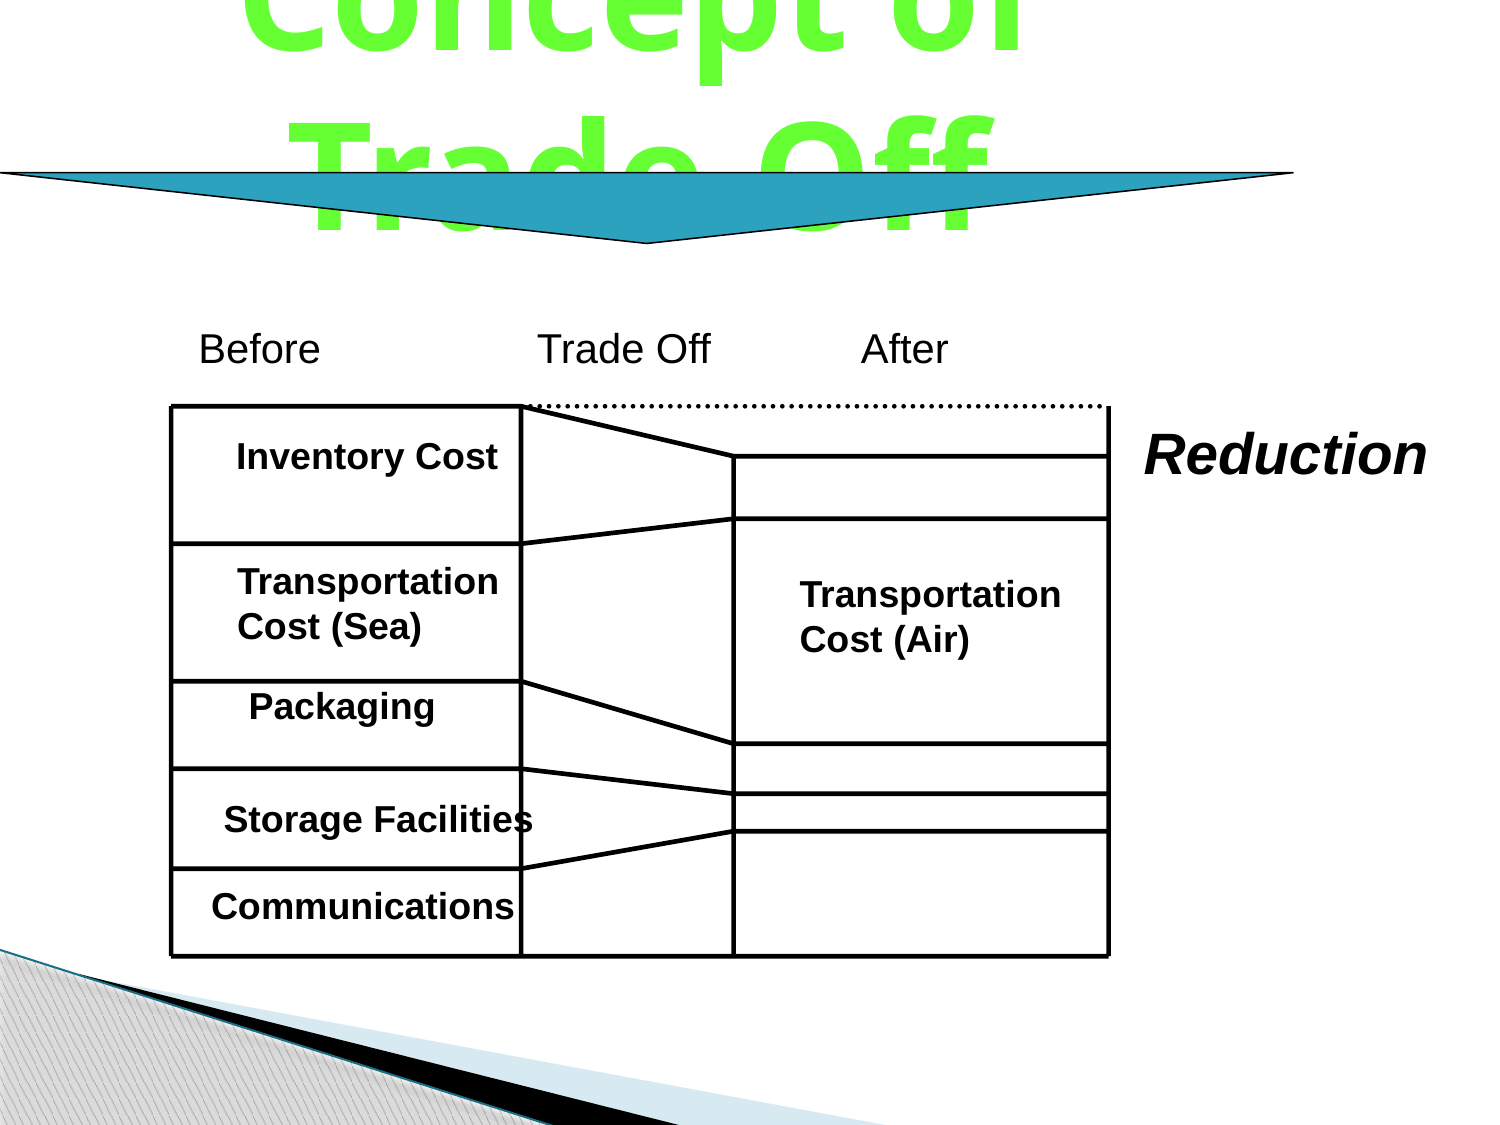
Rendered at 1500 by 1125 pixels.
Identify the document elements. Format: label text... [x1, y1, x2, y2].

text_box Inventory Cost [221, 424, 514, 485]
text_box After [846, 314, 964, 380]
text_box Before [183, 314, 337, 380]
text_box Reduction [1128, 408, 1444, 494]
text_box Trade Off [522, 314, 726, 380]
text_box [0, 172, 1294, 244]
text_box Concept of Trade-Off [0, 0, 1275, 161]
text_box Transportation Cost (Sea) [222, 549, 526, 655]
text_box Storage Facilities [208, 787, 549, 848]
text_box Packaging [233, 674, 452, 735]
text_box Communications [196, 874, 531, 935]
text_box Transportation Cost (Air) [784, 562, 1088, 668]
